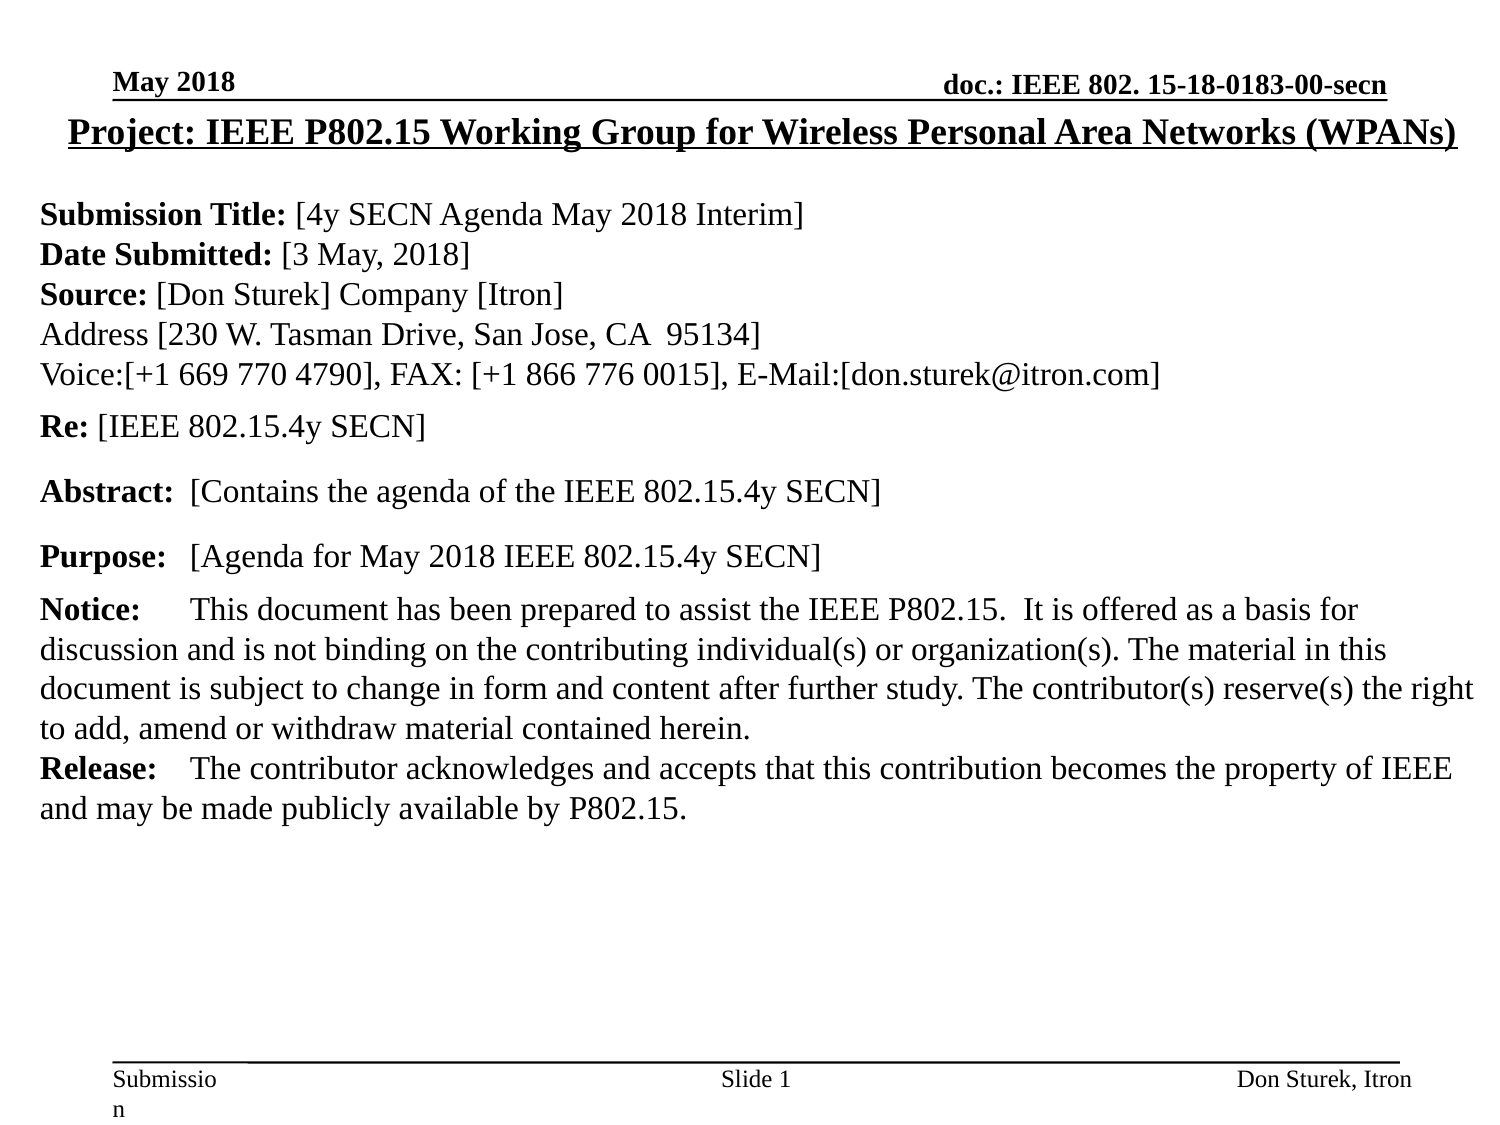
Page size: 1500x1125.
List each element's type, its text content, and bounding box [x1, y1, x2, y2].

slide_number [112, 62, 375, 98]
footer Don Sturek, Itron [900, 1062, 1413, 1093]
slide_number Slide 1 [712, 1062, 800, 1093]
text_box Project: IEEE P802.15 Working Group for Wireless Personal Area Networks (WPANs) Submission Title: [4y SECN Agenda May 2018 Interim] Date Submitted: [3 May, 2018] Source: [Don Sturek] Company [Itron] Address [230 W. Tasman Drive, San Jose, CA 95134] Voice:[+1 669 770 4790], FAX: [+1 866 776 0015], E-Mail:[don.sturek@itron.com] Re: [IEEE 802.15.4y SECN] Abstract: [Contains the agenda of the IEEE 802.15.4y SECN] Purpose: [Agenda for May 2018 IEEE 802.15.4y SECN] Notice: This document has been prepared to assist the IEEE P802.15. It is offered as a basis for discussion and is not binding on the contributing individual(s) or organization(s). The material in this document is subject to change in form and content after further study. The contributor(s) reserve(s) the right to add, amend or withdraw material contained herein. Release: The contributor acknowledges and accepts that this contribution becomes the property of IEEE and may be made publicly available by P802.15. [24, 99, 1500, 834]
